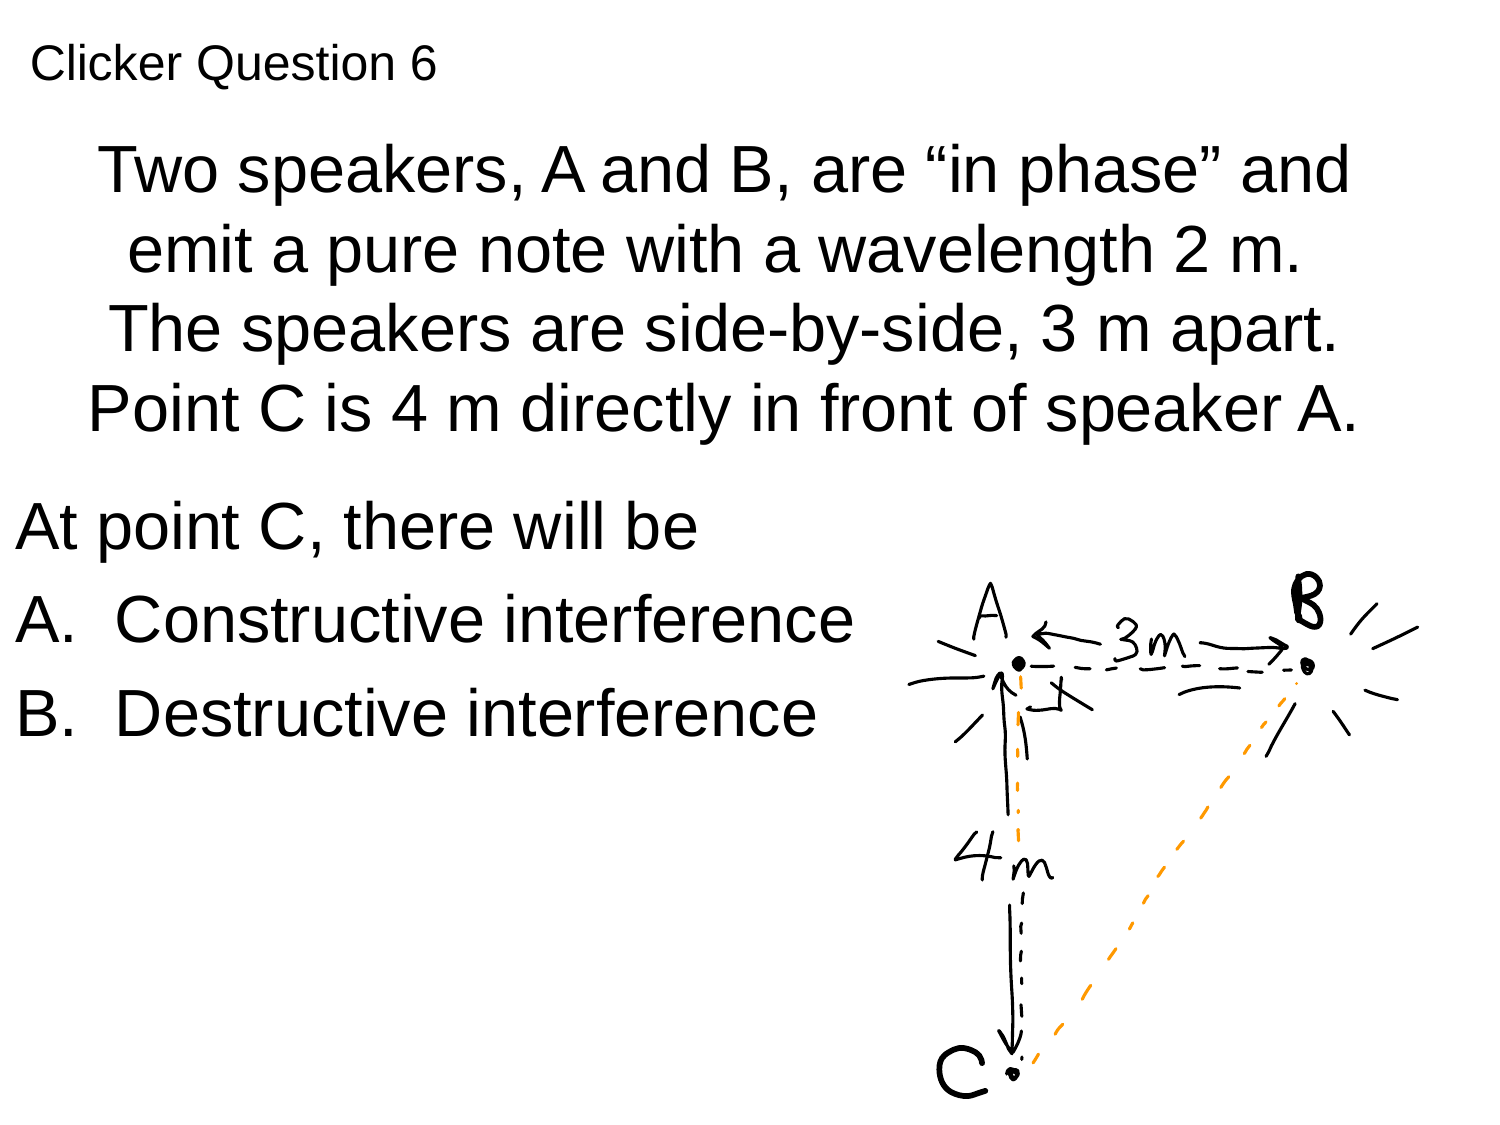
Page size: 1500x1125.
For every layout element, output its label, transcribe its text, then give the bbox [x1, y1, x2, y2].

text_box [1026, 686, 1062, 711]
title Two speakers, A and B, are “in phase” and emit a pure note with a wavelength 2 m. The speakers are side-by-side, 3 m apart. Point C is 4 m directly in front of speaker A. [49, 119, 1401, 451]
text_box [1293, 573, 1321, 627]
text_box [1150, 634, 1185, 657]
text_box [955, 831, 1001, 880]
text_box [992, 672, 1017, 815]
text_box [1013, 657, 1025, 671]
text_box [1200, 637, 1288, 665]
text_box [939, 1048, 986, 1097]
text_box [1006, 1068, 1019, 1080]
text_box Clicker Question 6 [15, 22, 454, 98]
text_box [1055, 677, 1062, 688]
text_box [908, 676, 984, 685]
text_box [1032, 621, 1101, 649]
text_box [1301, 658, 1314, 674]
text_box [1179, 686, 1240, 695]
text_box [998, 905, 1022, 1054]
text_box [1020, 716, 1028, 759]
list At point C, there will be Constructive interference Destructive interference [0, 475, 926, 1125]
text_box [973, 583, 1007, 640]
text_box [1114, 618, 1138, 662]
text_box [1013, 859, 1053, 880]
